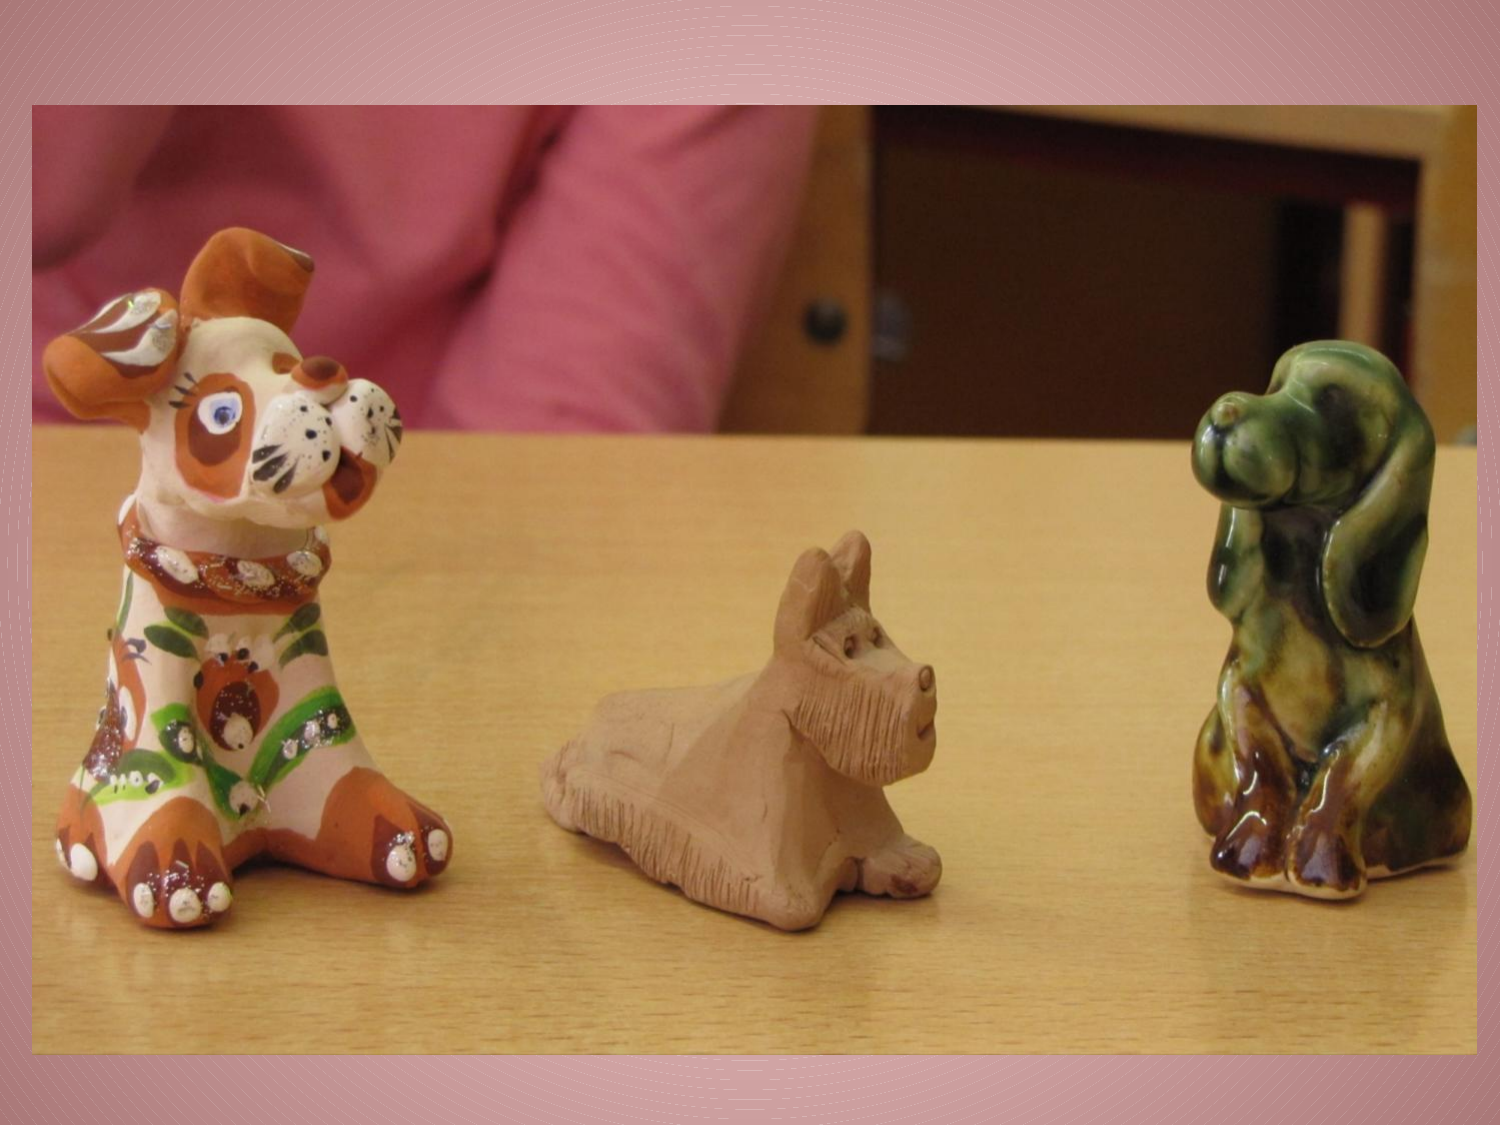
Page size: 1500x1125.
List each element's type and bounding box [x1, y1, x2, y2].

picture [32, 105, 1477, 1056]
